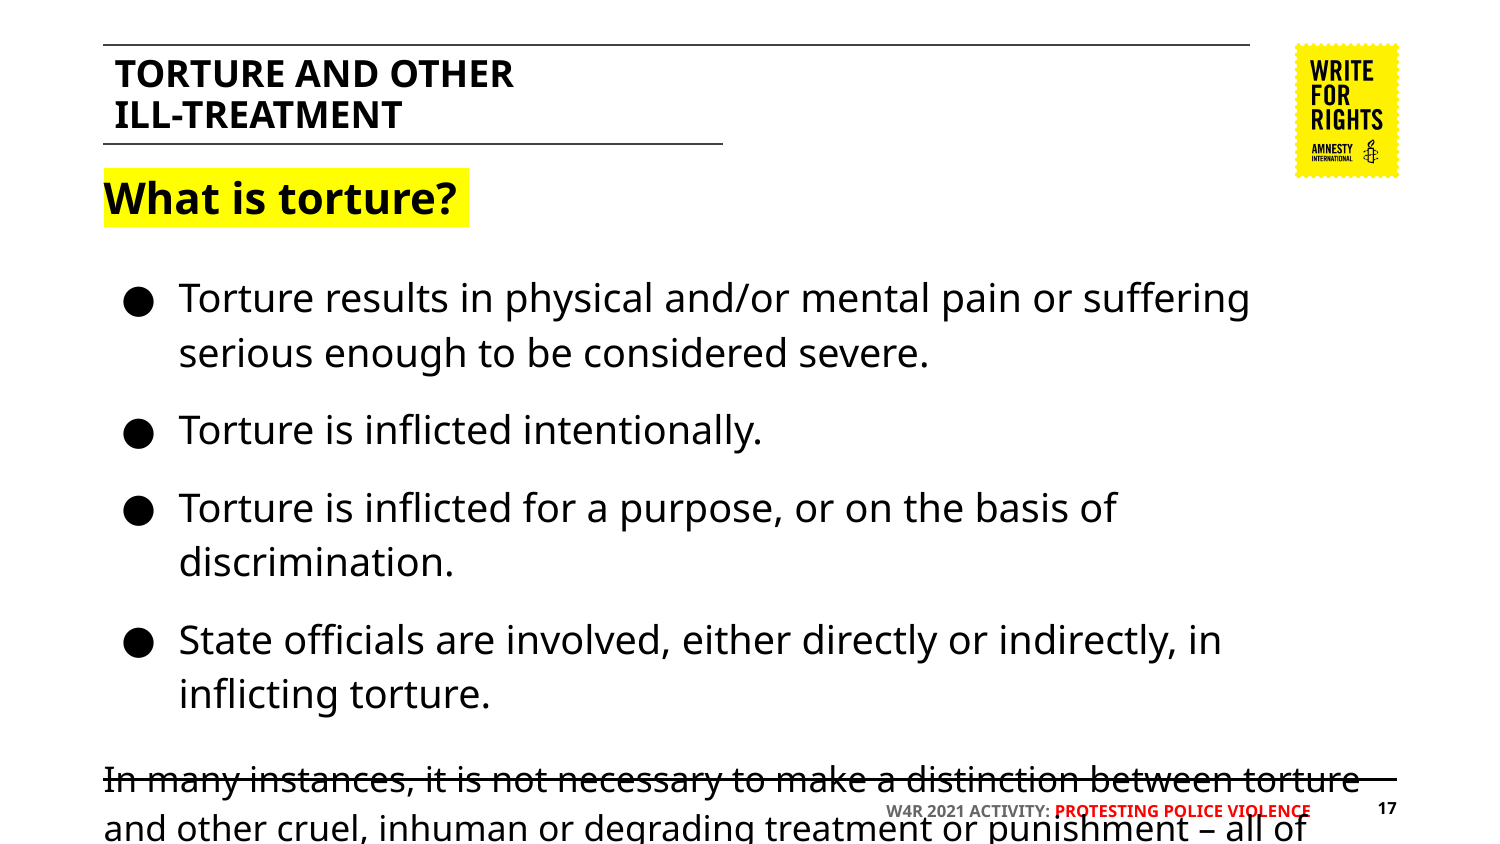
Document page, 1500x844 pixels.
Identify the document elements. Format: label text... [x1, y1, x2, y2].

title TORTURE AND OTHER ILL-TREATMENT [103, 55, 612, 134]
text_box ‹#› [1379, 803, 1397, 821]
picture [1290, 37, 1405, 183]
text_box [857, 794, 1312, 821]
text_box What is torture? Torture results in physical and/or mental pain or suffering serious enough to be considered severe. Torture is inflicted intentionally. Torture is inflicted for a purpose, or on the basis of discrimination. State officials are involved, either directly or indirectly, in inflicting torture. In many instances, it is not necessary to make a distinction between torture and other cruel, inhuman or degrading treatment or punishment – all of these acts are absolutely prohibited under international law. [88, 147, 1379, 844]
